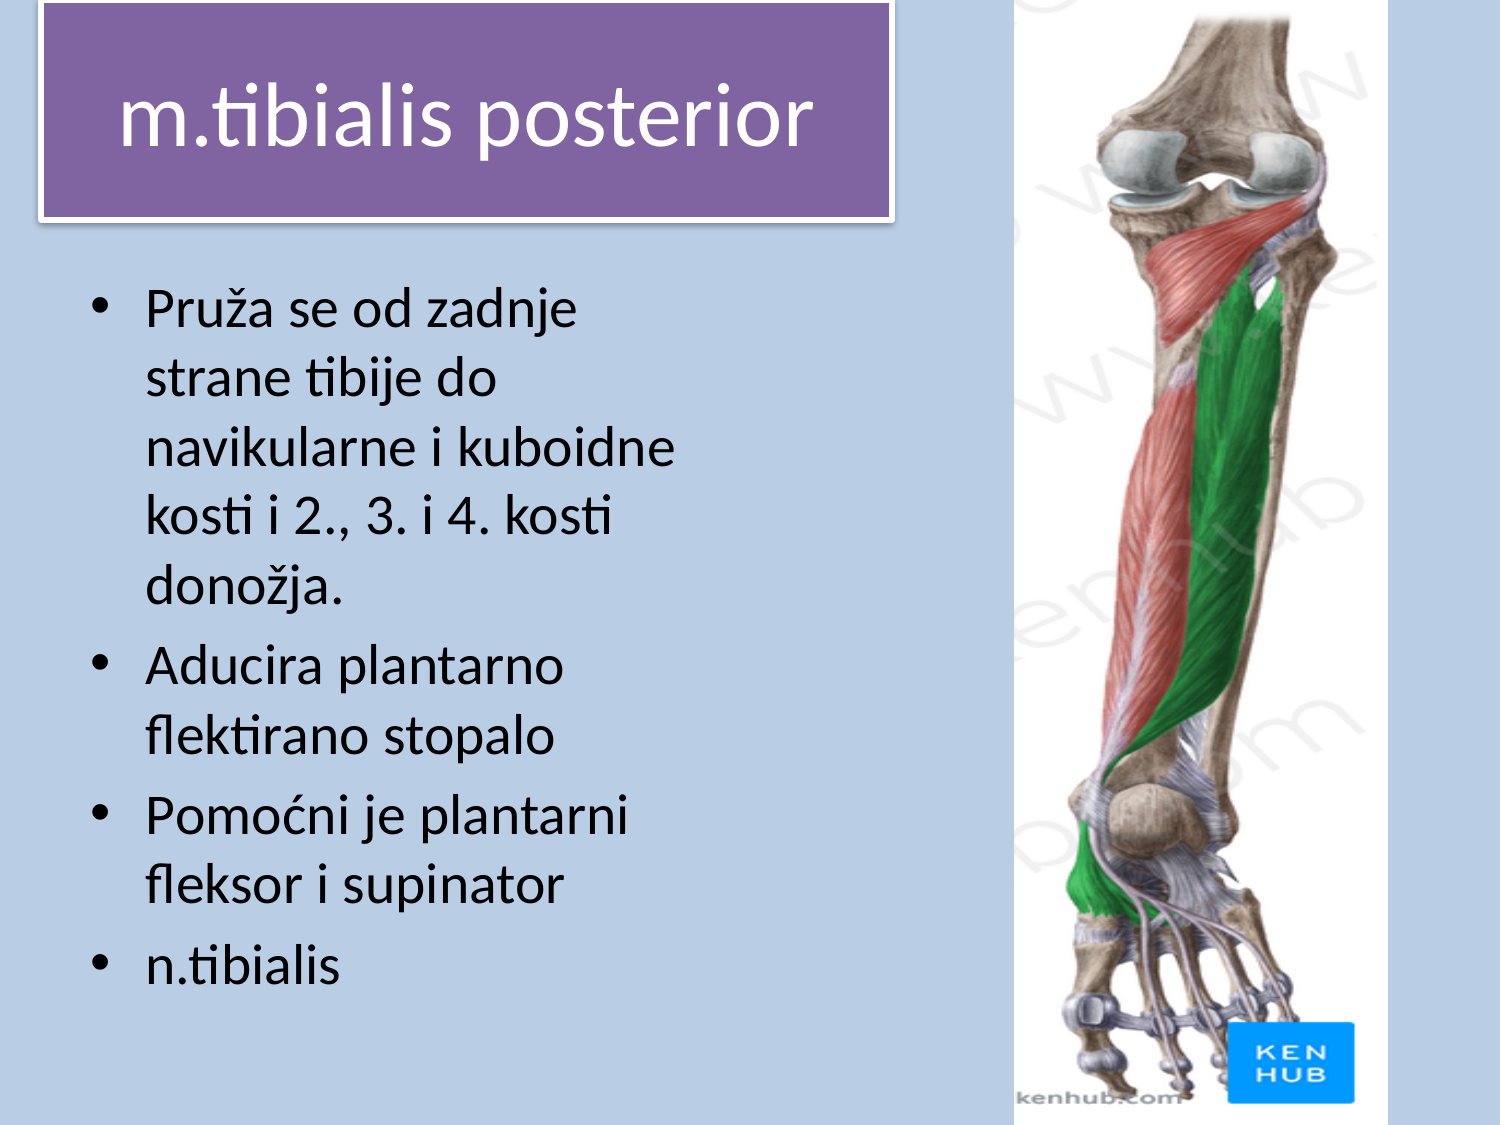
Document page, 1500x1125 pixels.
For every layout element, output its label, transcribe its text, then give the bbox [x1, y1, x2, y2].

list Pruža se od zadnje strane tibije do navikularne i kuboidne kosti i 2., 3. i 4. kosti donožja. Aducira plantarno flektirano stopalo Pomoćni je plantarni fleksor i supinator n.tibialis [75, 262, 738, 1005]
title m.tibialis posterior [38, 0, 895, 223]
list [1014, 0, 1389, 1125]
